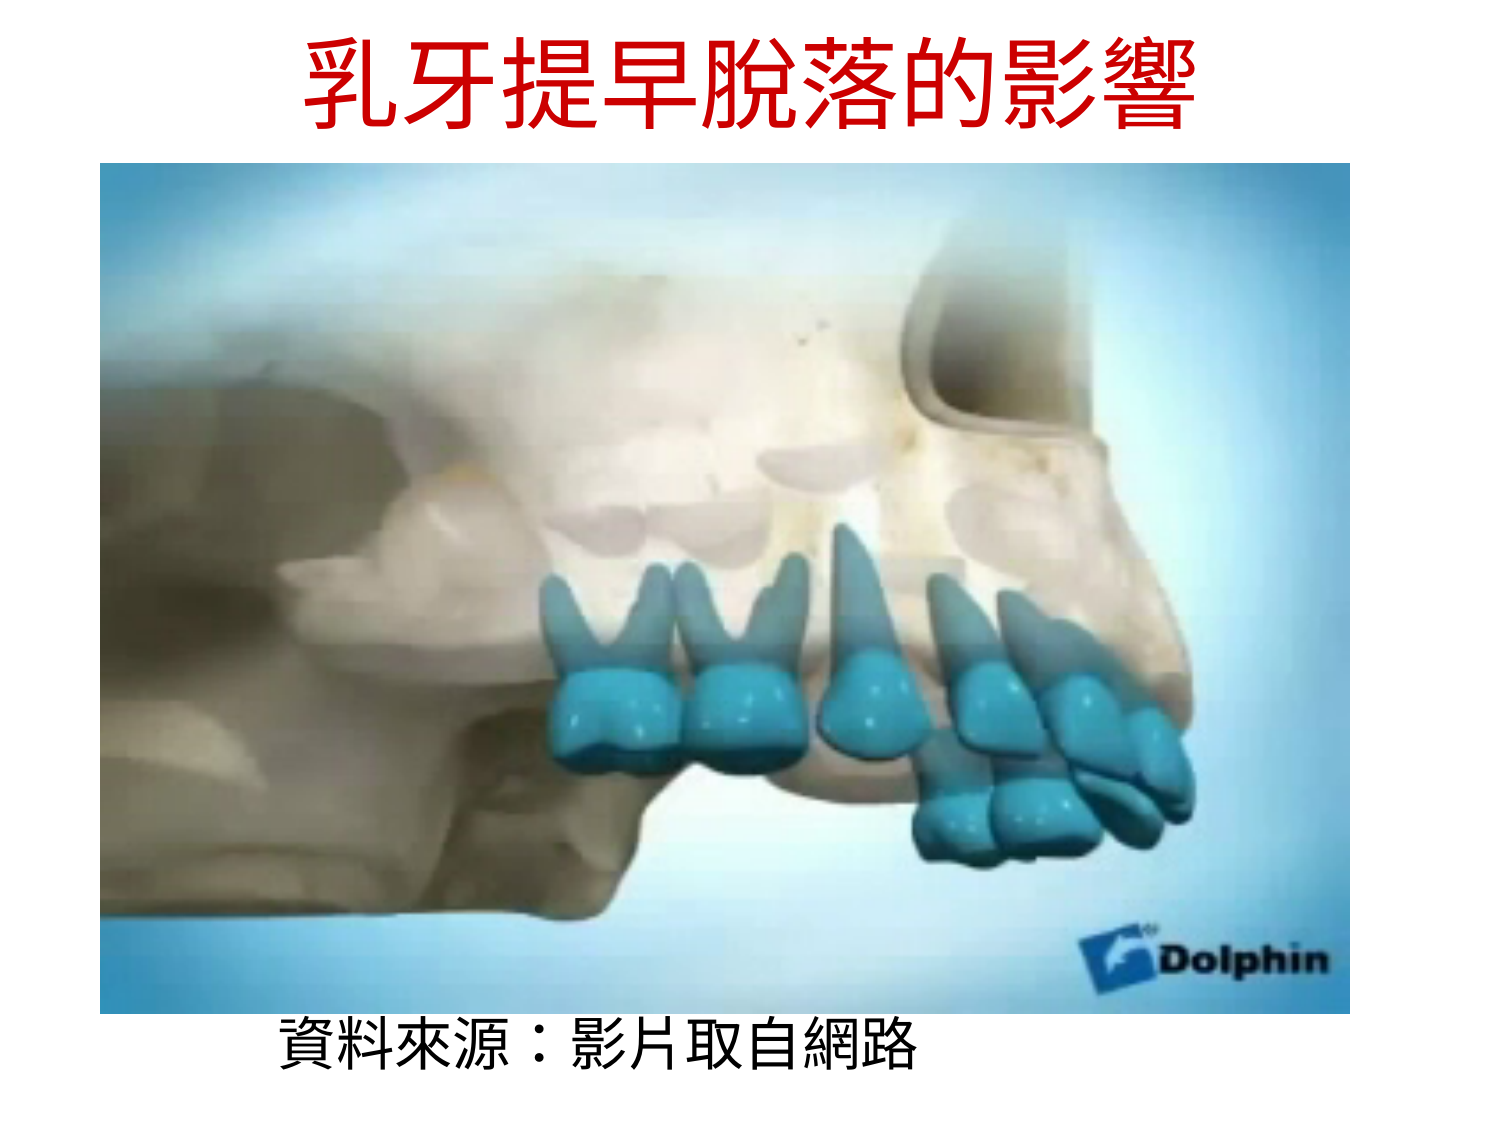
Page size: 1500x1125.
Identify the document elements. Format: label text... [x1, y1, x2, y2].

text_box 資料來源：影片取自網路 [263, 1024, 934, 1085]
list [99, 162, 1351, 1015]
title 乳牙提早脫落的影響 [75, 0, 1425, 175]
